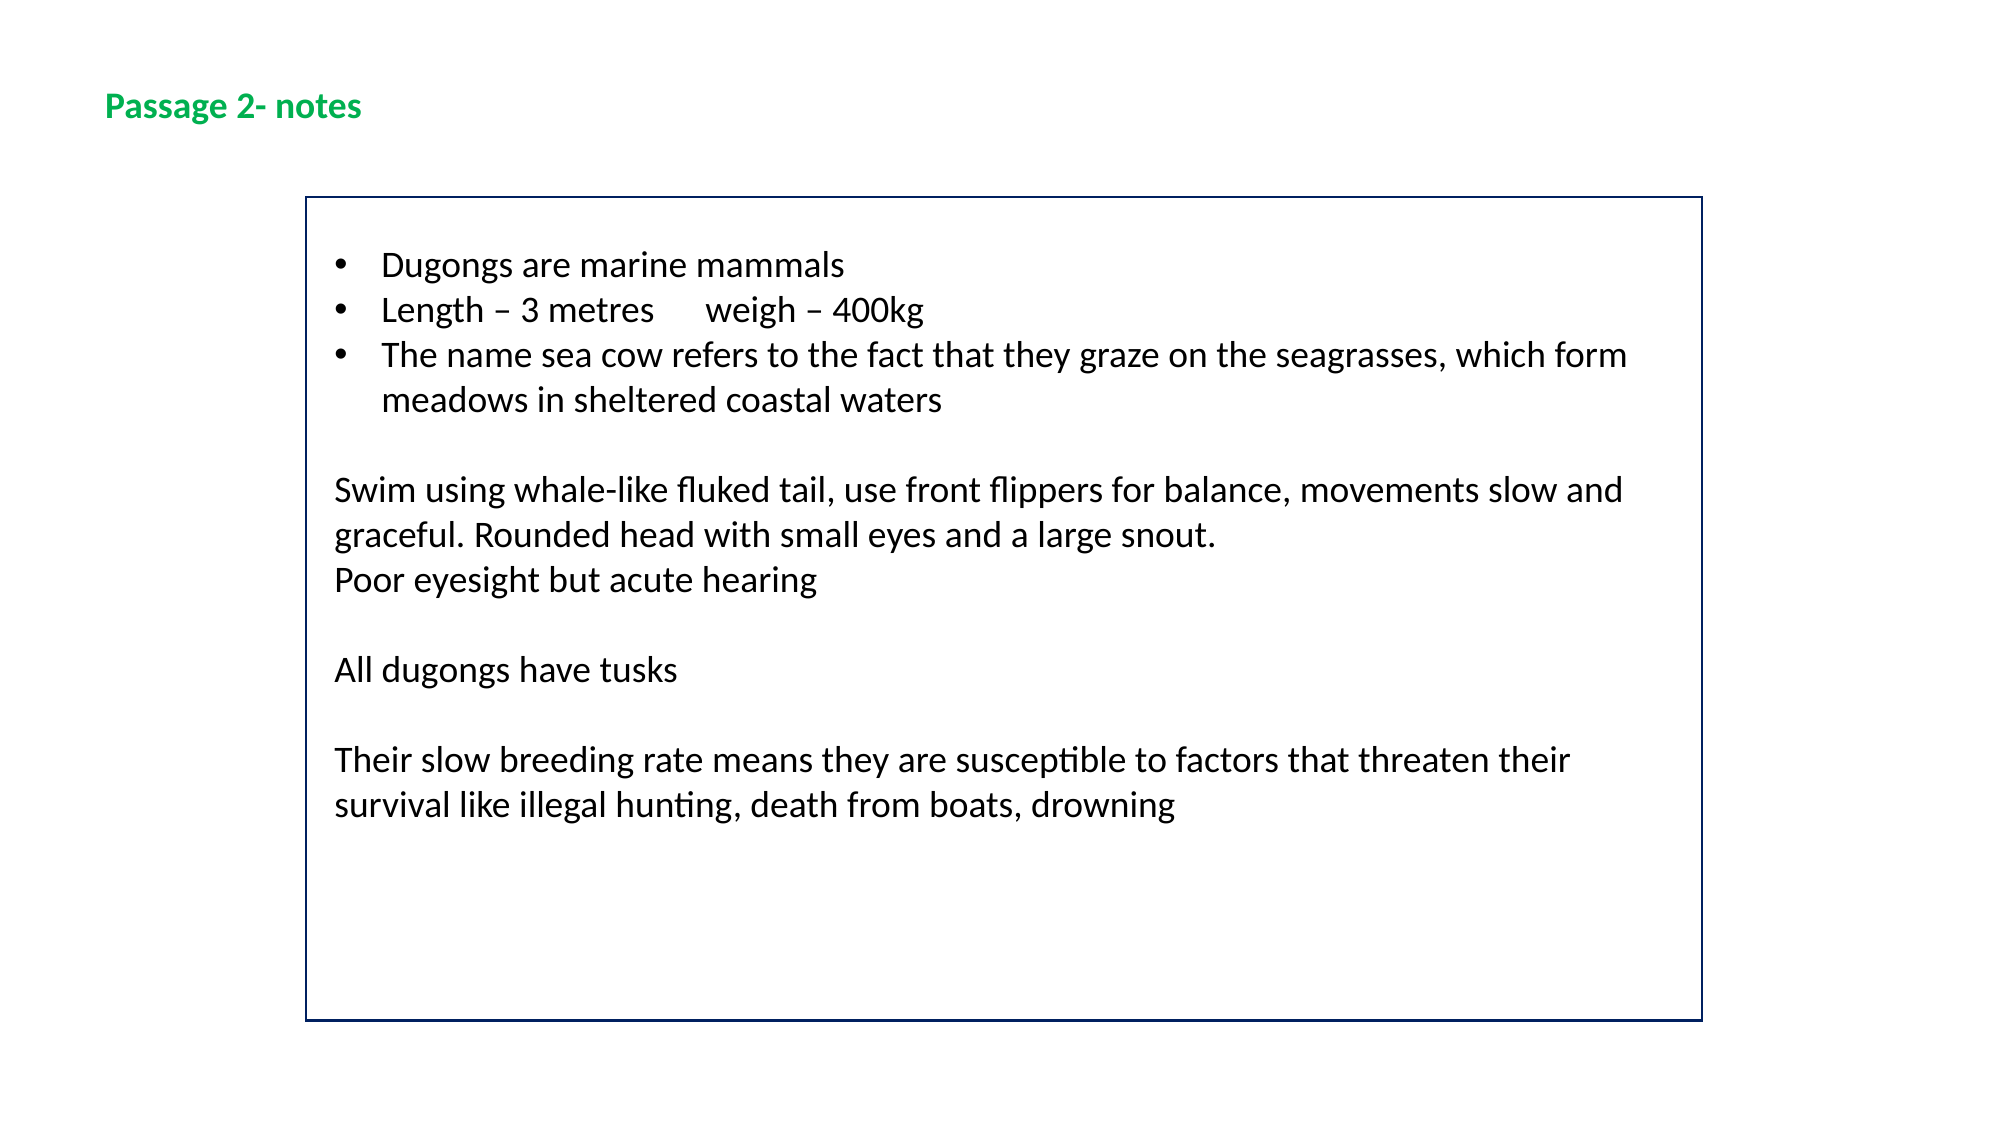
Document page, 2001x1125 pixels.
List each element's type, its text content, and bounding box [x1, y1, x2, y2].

text_box Passage 2- notes [90, 73, 378, 134]
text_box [306, 197, 1703, 1021]
